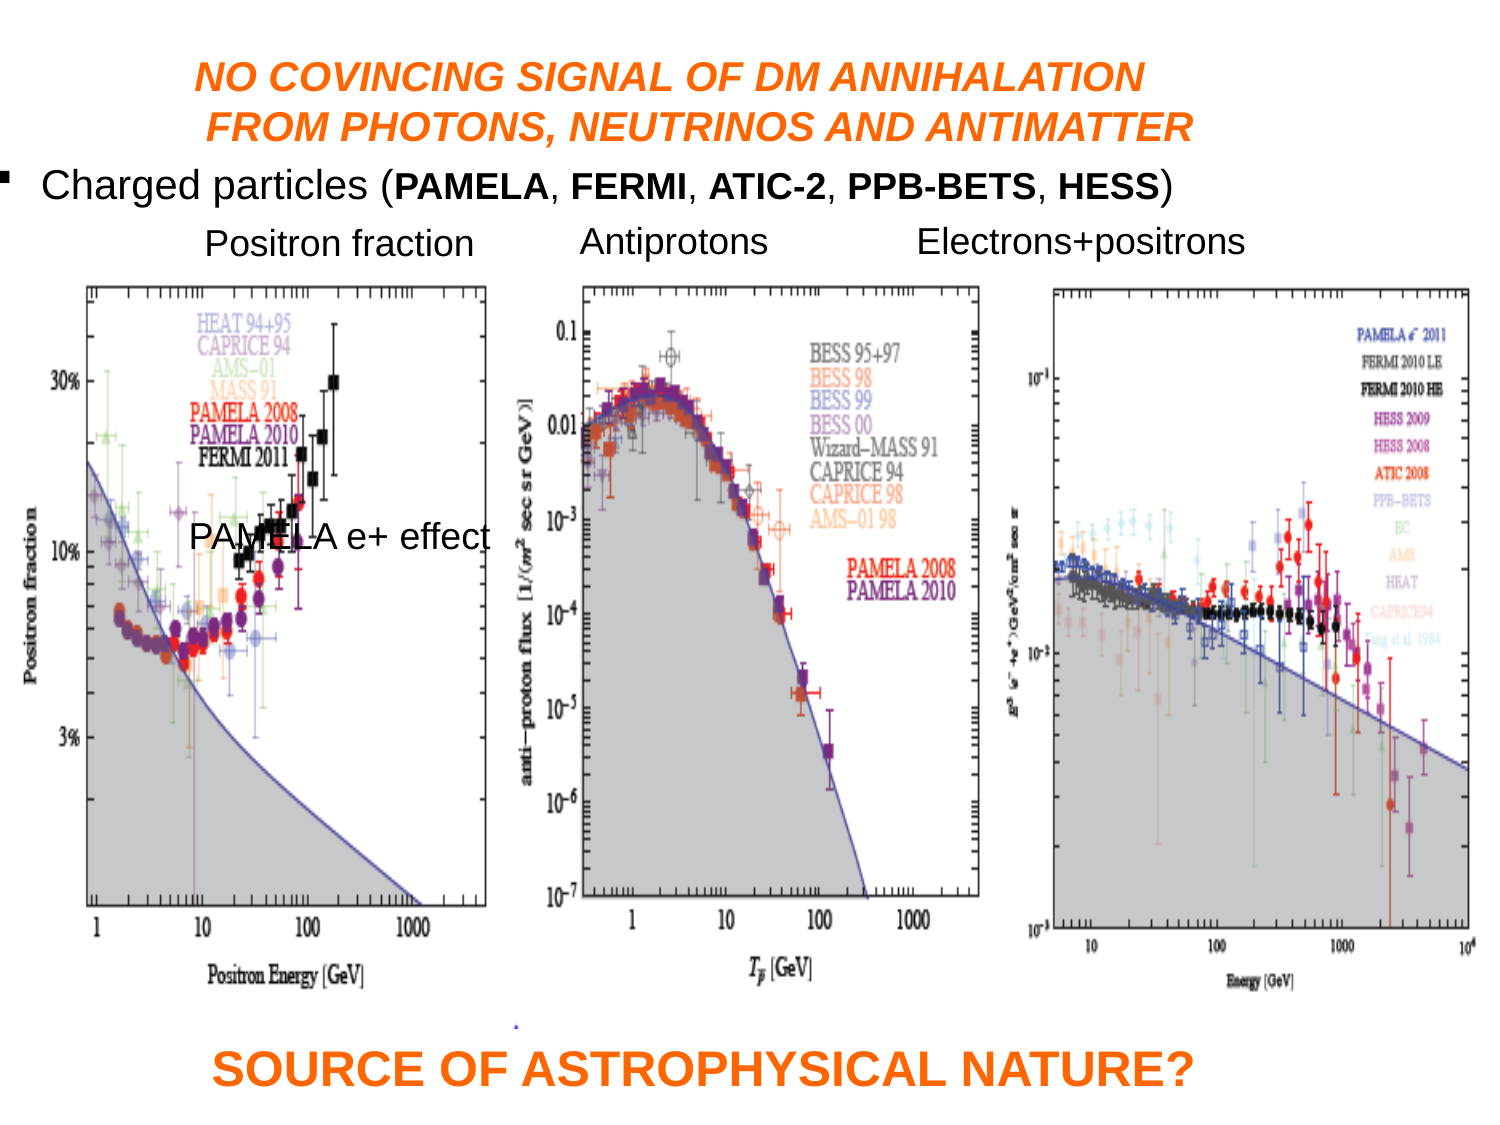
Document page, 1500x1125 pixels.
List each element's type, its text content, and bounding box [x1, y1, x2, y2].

text_box Electrons+positrons [901, 209, 1262, 240]
text_box NO COVINCING SIGNAL OF DM ANNIHALATION FROM PHOTONS, NEUTRINOS AND ANTIMATTER [179, 42, 1500, 157]
text_box SOURCE OF ASTROPHYSICAL NATURE? [196, 1038, 1293, 1104]
text_box Positron fraction [189, 212, 490, 240]
text_box Antiprotons [564, 209, 784, 240]
text_box Charged particles (PAMELA, FERMI, ATIC-2, PPB-BETS, HESS) [0, 150, 1201, 216]
picture [0, 241, 1500, 1029]
